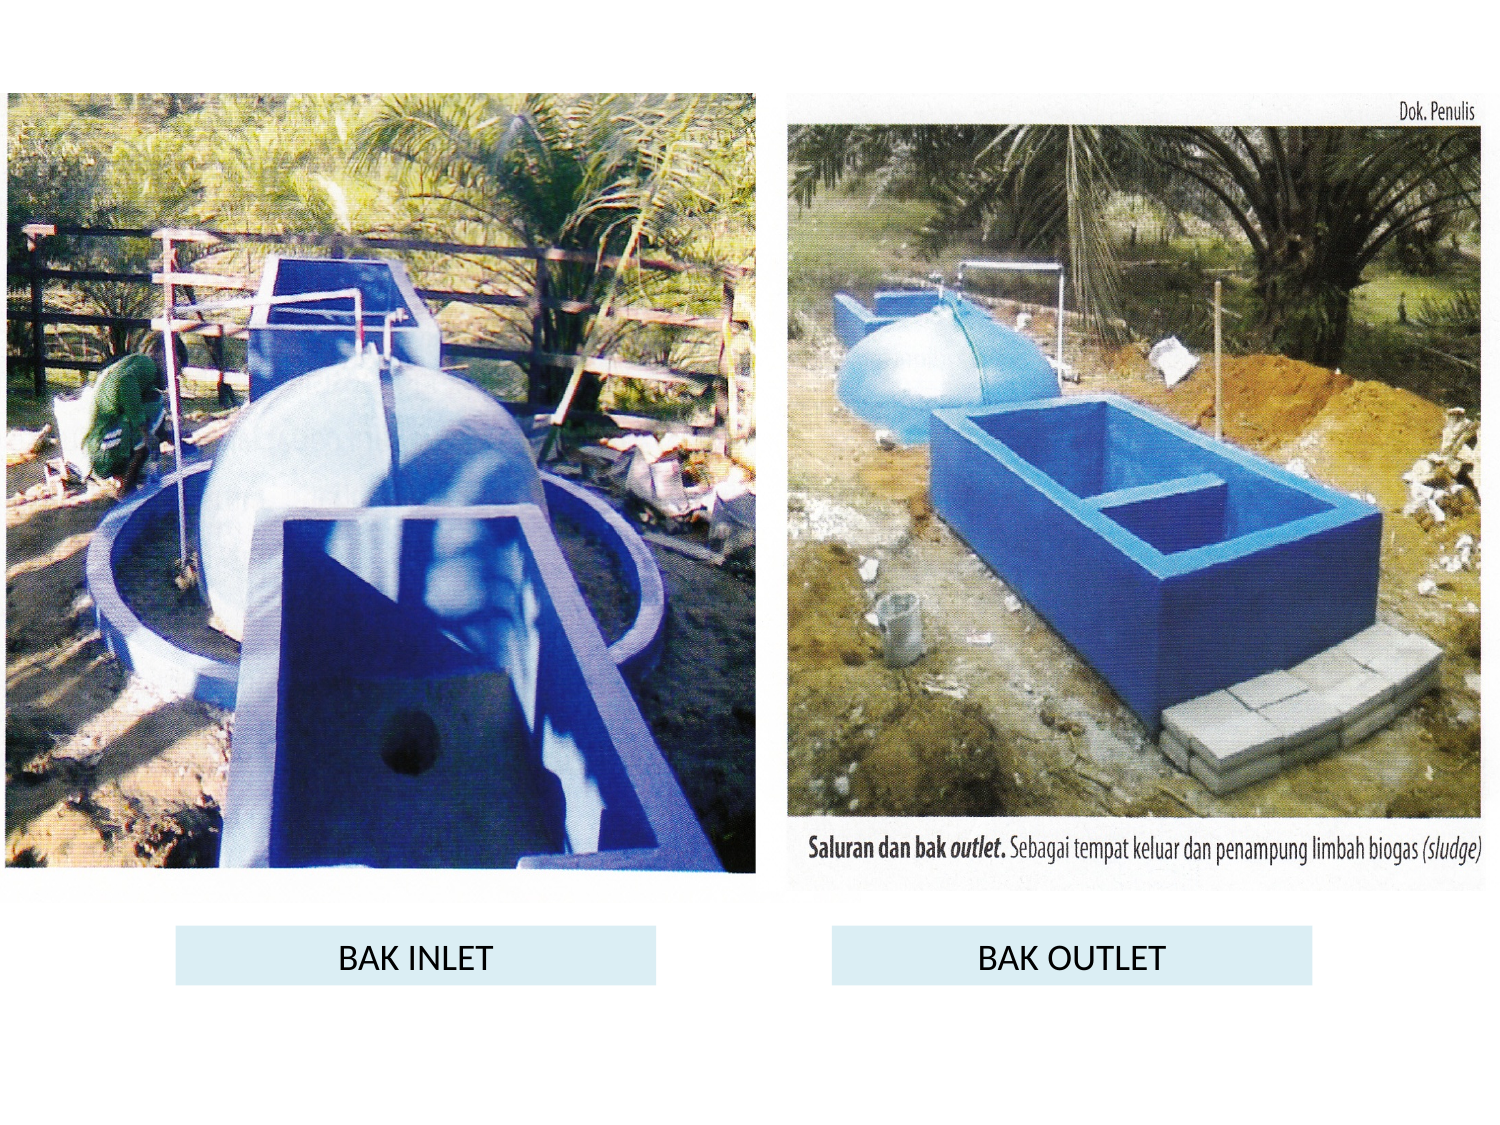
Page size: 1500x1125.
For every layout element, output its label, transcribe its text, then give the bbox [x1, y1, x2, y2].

text_box BAK INLET [175, 925, 657, 986]
text_box BAK OUTLET [831, 925, 1313, 986]
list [0, 93, 861, 903]
picture [755, 93, 1500, 891]
